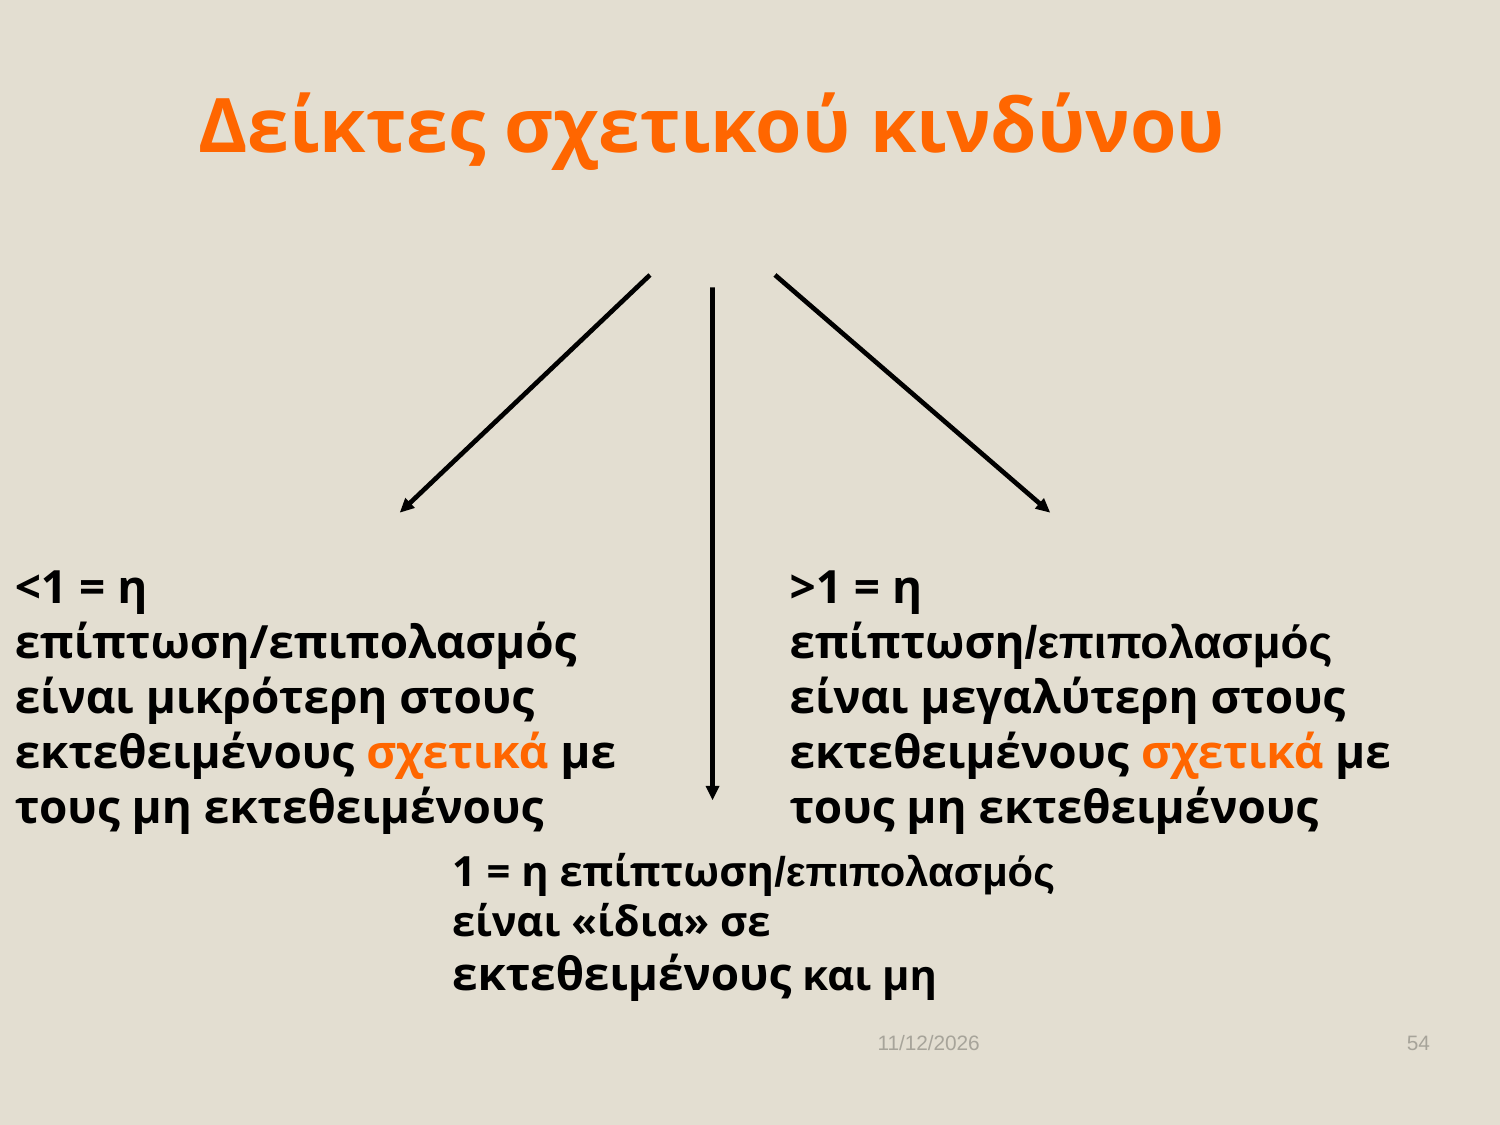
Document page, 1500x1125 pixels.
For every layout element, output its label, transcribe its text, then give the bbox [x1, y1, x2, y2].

title Δείκτες σχετικού κινδύνου [125, 37, 1300, 175]
text_box [706, 287, 719, 800]
slide_number 54 [1369, 1002, 1445, 1063]
text_box 1 = η επίπτωση/επιπολασμός είναι «ίδια» σε εκτεθειμένους και μη [437, 837, 1125, 1008]
text_box [774, 274, 1051, 513]
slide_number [619, 1008, 995, 1063]
text_box >1 = η επίπτωση/επιπολασμός είναι μεγαλύτερη στους εκτεθειμένους σχετικά με τους μη εκτεθειμένους [774, 549, 1463, 840]
text_box <1 = η επίπτωση/επιπολασμός είναι μικρότερη στους εκτεθειμένους σχετικά με τους μη εκτεθειμένους [0, 549, 688, 840]
text_box [399, 274, 651, 513]
